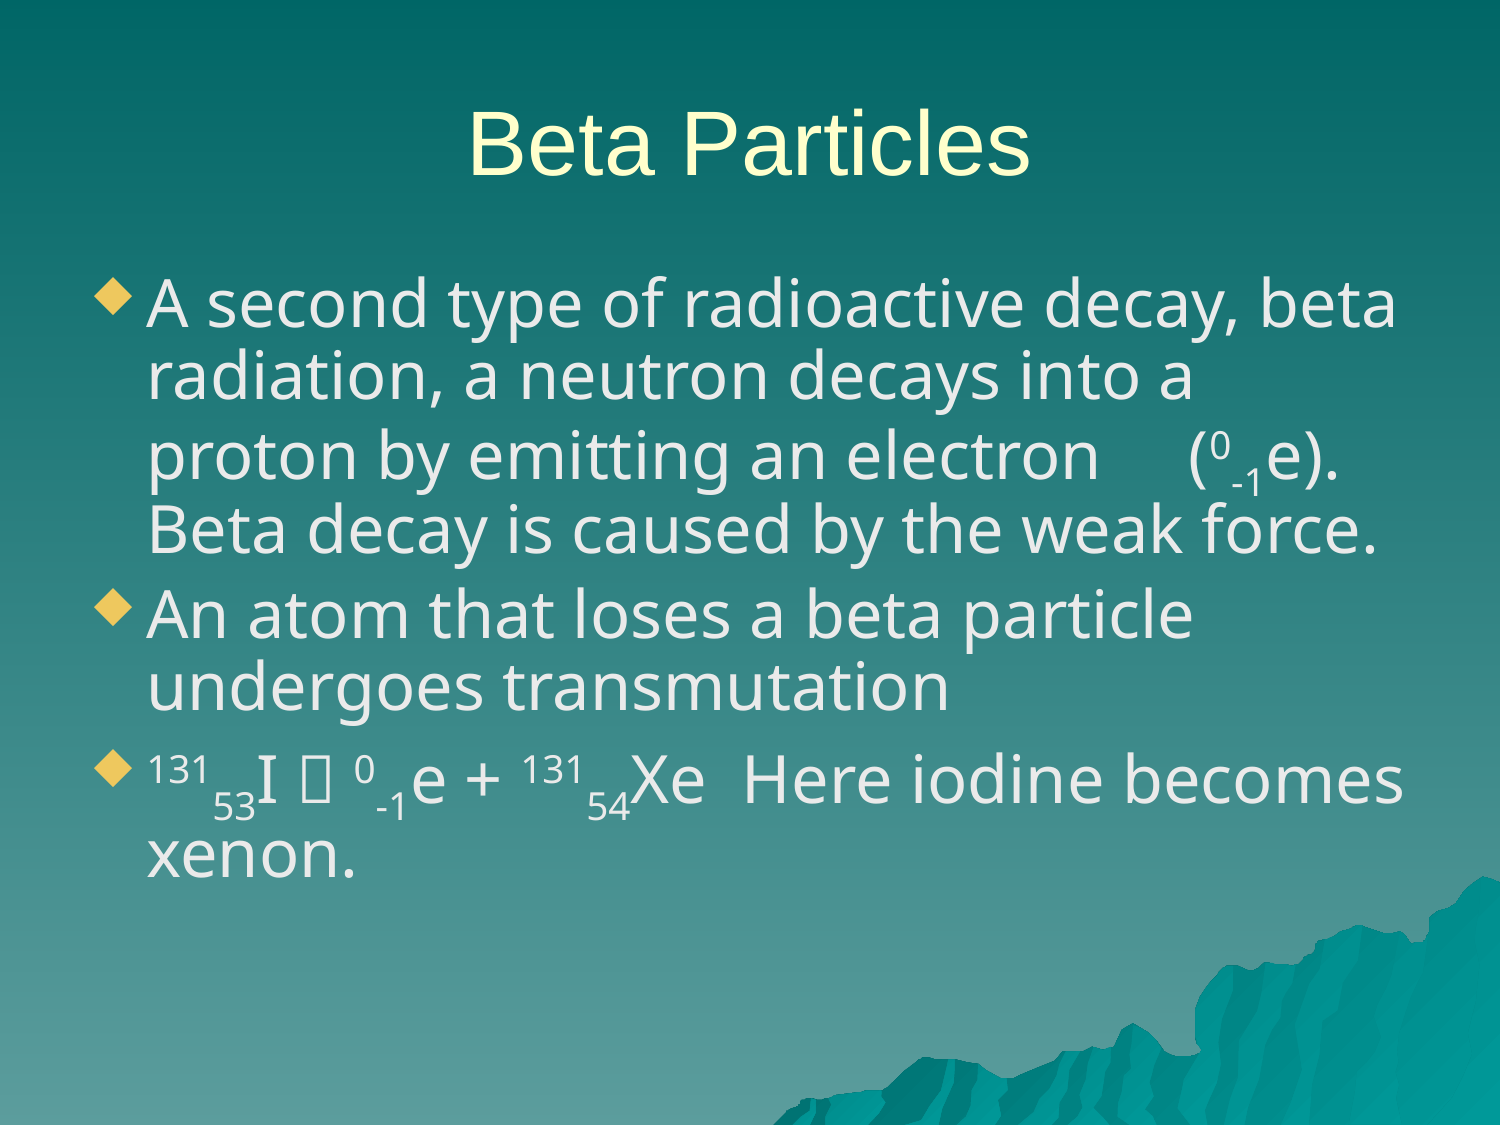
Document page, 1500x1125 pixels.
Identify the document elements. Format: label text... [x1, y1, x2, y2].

title Beta Particles [75, 45, 1425, 233]
list A second type of radioactive decay, beta radiation, a neutron decays into a proton by emitting an electron (0-1e). Beta decay is caused by the weak force. An atom that loses a beta particle undergoes transmutation 13153I  0-1e + 13154Xe Here iodine becomes xenon. [75, 262, 1425, 1006]
